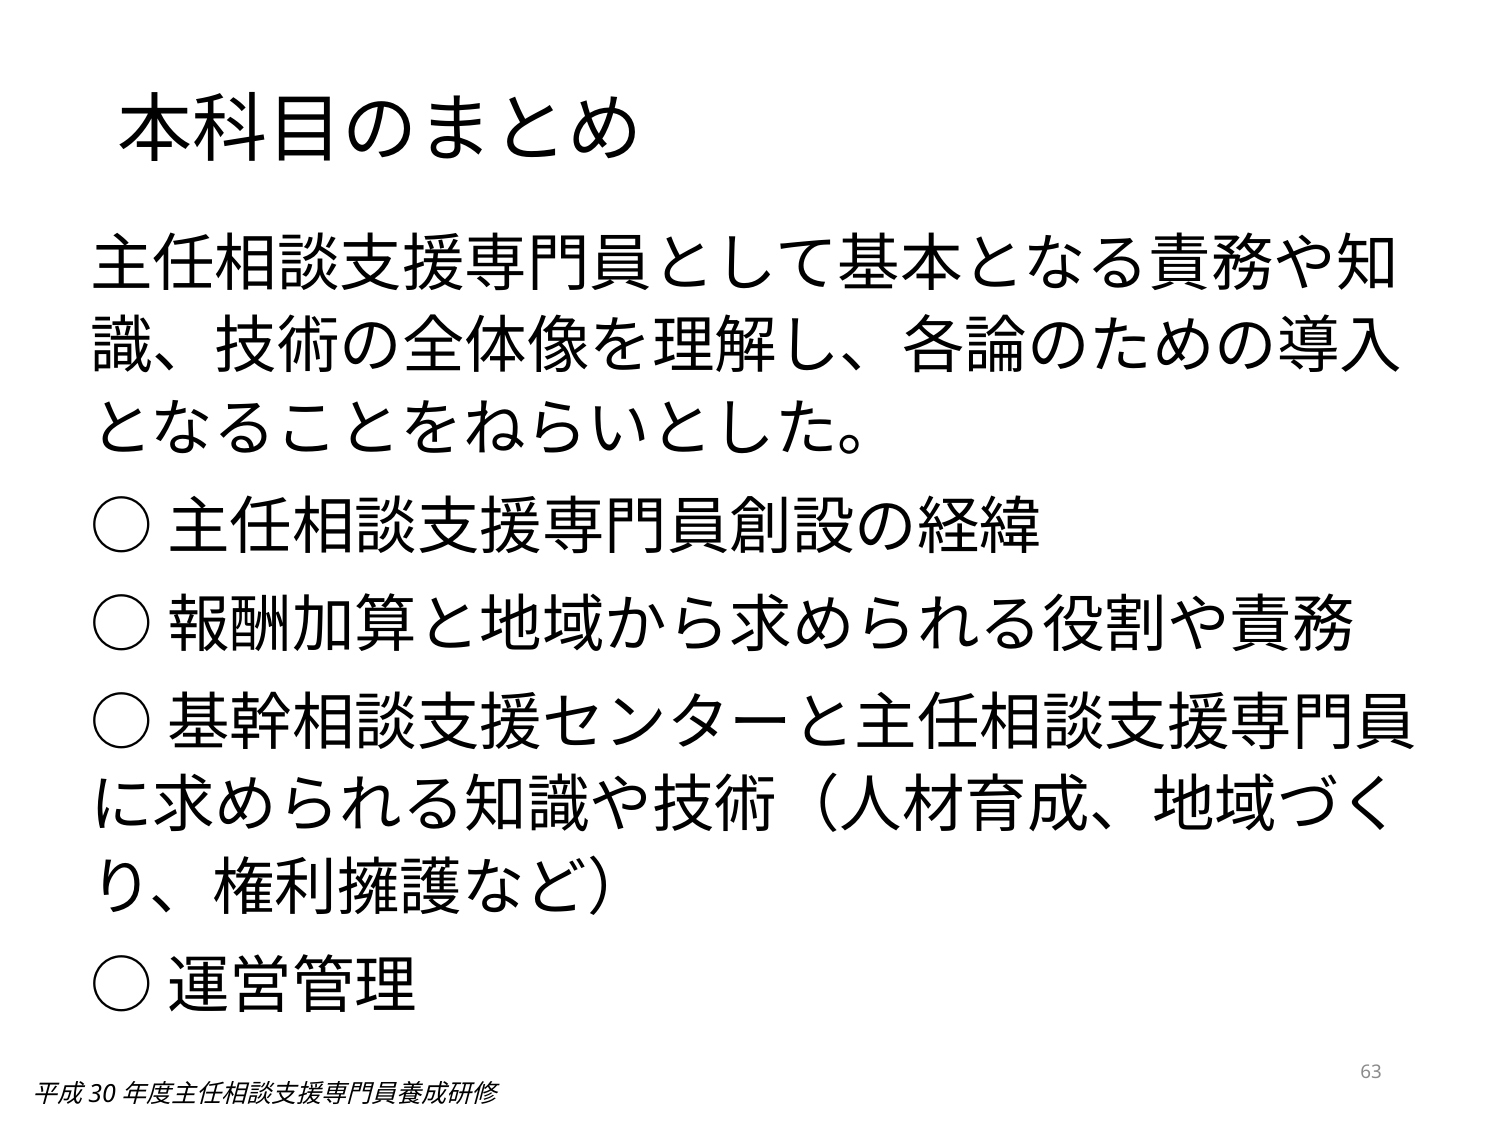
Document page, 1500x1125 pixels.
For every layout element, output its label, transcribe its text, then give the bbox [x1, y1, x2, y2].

title 本科目のまとめ [102, 22, 1396, 208]
slide_number 63 [1059, 1042, 1397, 1103]
text_box 平成30年度主任相談支援専門員養成研修 [17, 1070, 609, 1116]
list 主任相談支援専門員として基本となる責務や知識、技術の全体像を理解し、各論のための導入となることをねらいとした。 ○主任相談支援専門員創設の経緯 ○報酬加算と地域から求められる役割や責務 ○基幹相談支援センターと主任相談支援専門員に求められる知識や技術（人材育成、地域づくり、権利擁護など） ○運営管理 [75, 208, 1459, 976]
